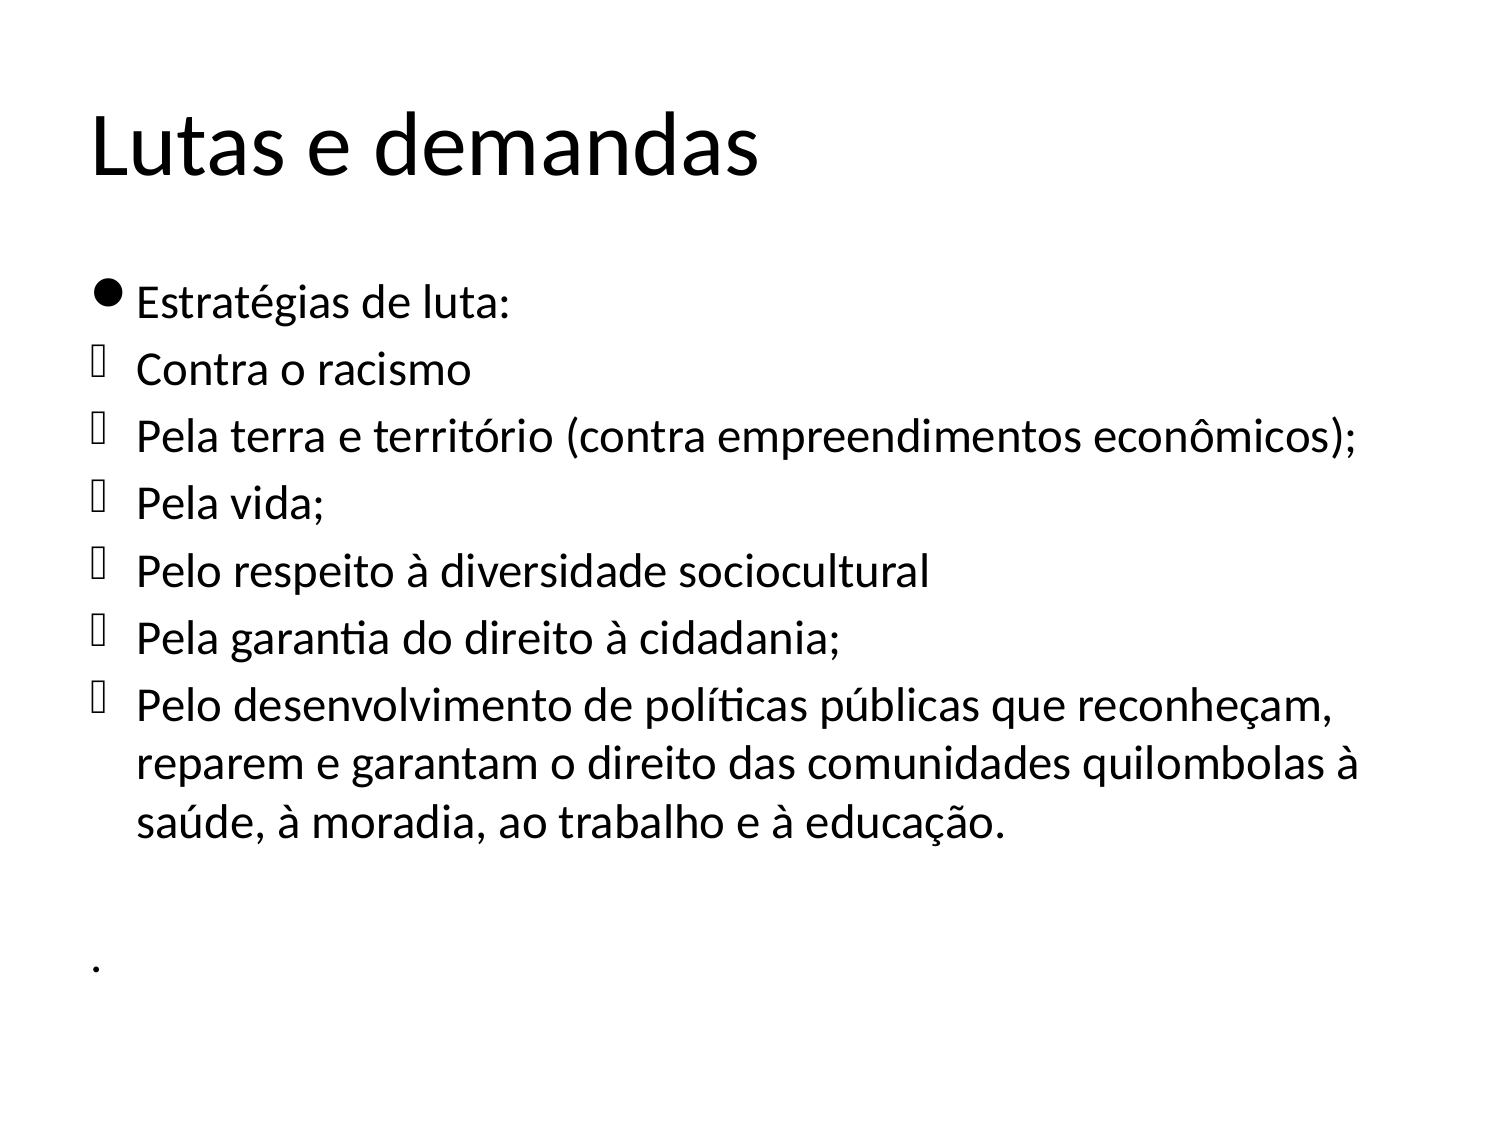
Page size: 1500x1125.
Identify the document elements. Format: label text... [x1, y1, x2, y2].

title Lutas e demandas [75, 45, 1425, 233]
list Estratégias de luta: Contra o racismo Pela terra e território (contra empreendimentos econômicos); Pela vida; Pelo respeito à diversidade sociocultural Pela garantia do direito à cidadania; Pelo desenvolvimento de políticas públicas que reconheçam, reparem e garantam o direito das comunidades quilombolas à saúde, à moradia, ao trabalho e à educação. . [75, 262, 1425, 1005]
